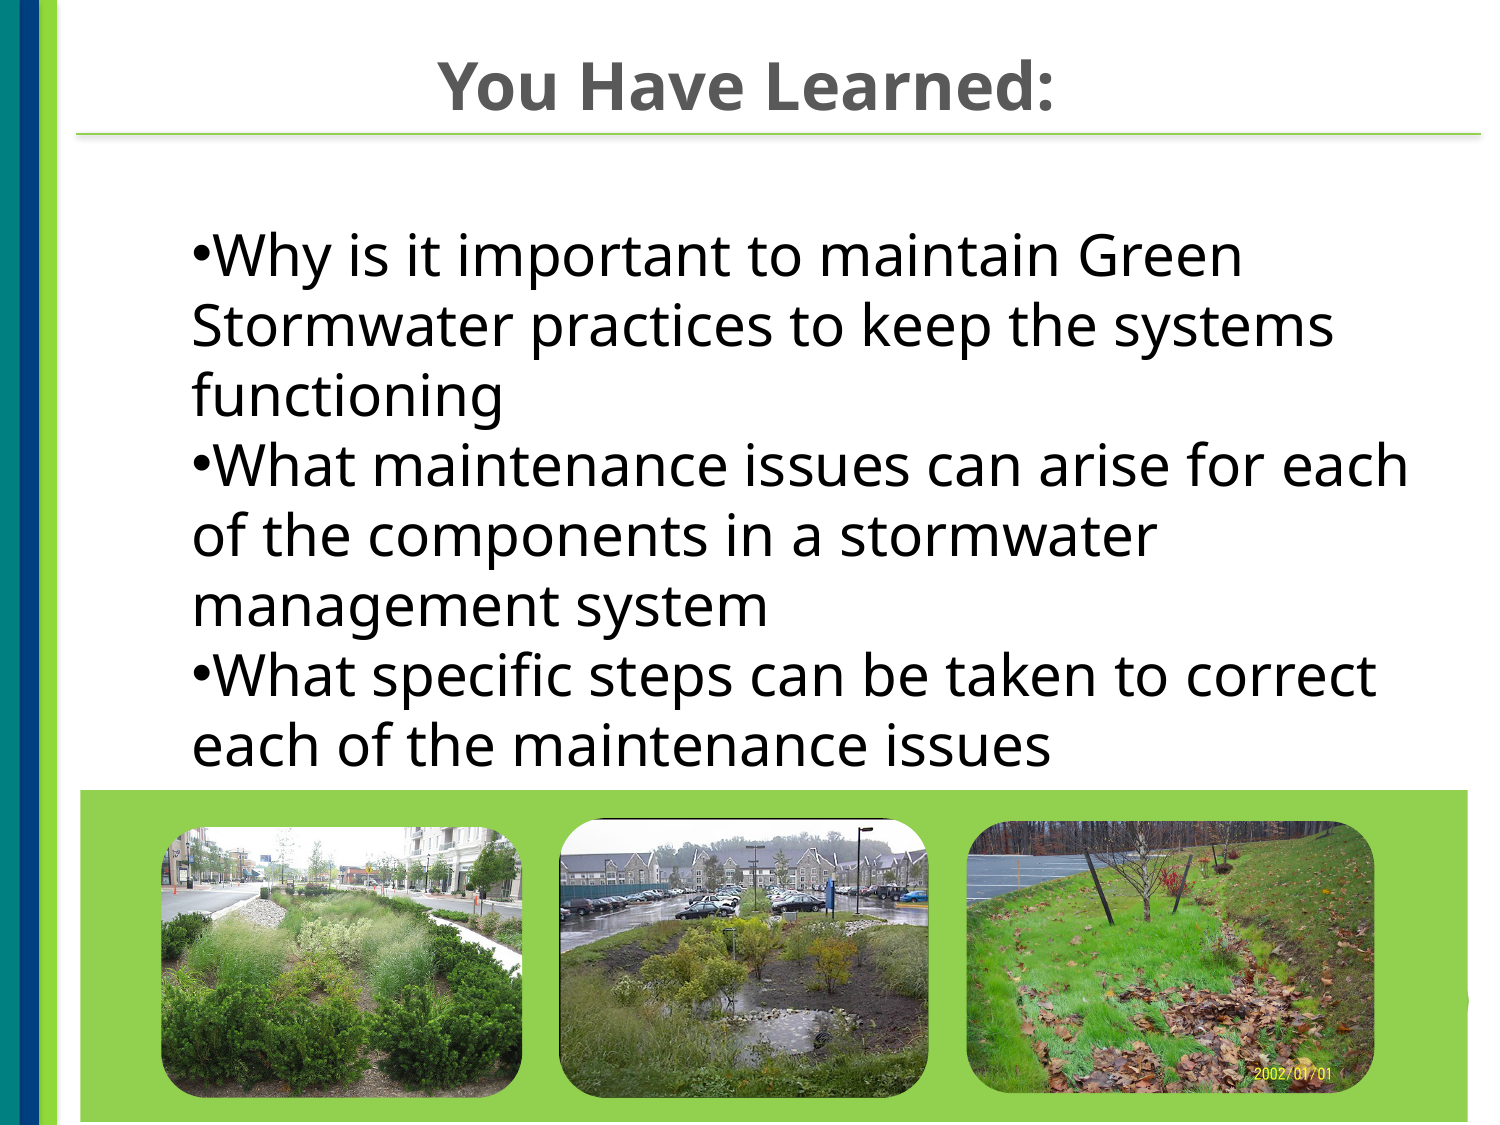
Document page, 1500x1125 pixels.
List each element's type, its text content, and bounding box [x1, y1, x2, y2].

picture [161, 826, 523, 1098]
picture [966, 820, 1375, 1094]
text_box Why is it important to maintain Green Stormwater practices to keep the systems functioning What maintenance issues can arise for each of the components in a stormwater management system What specific steps can be taken to correct each of the maintenance issues [176, 141, 1470, 785]
picture [558, 817, 929, 1098]
text_box You Have Learned: [422, 36, 1071, 132]
text_box [78, 788, 1470, 1124]
